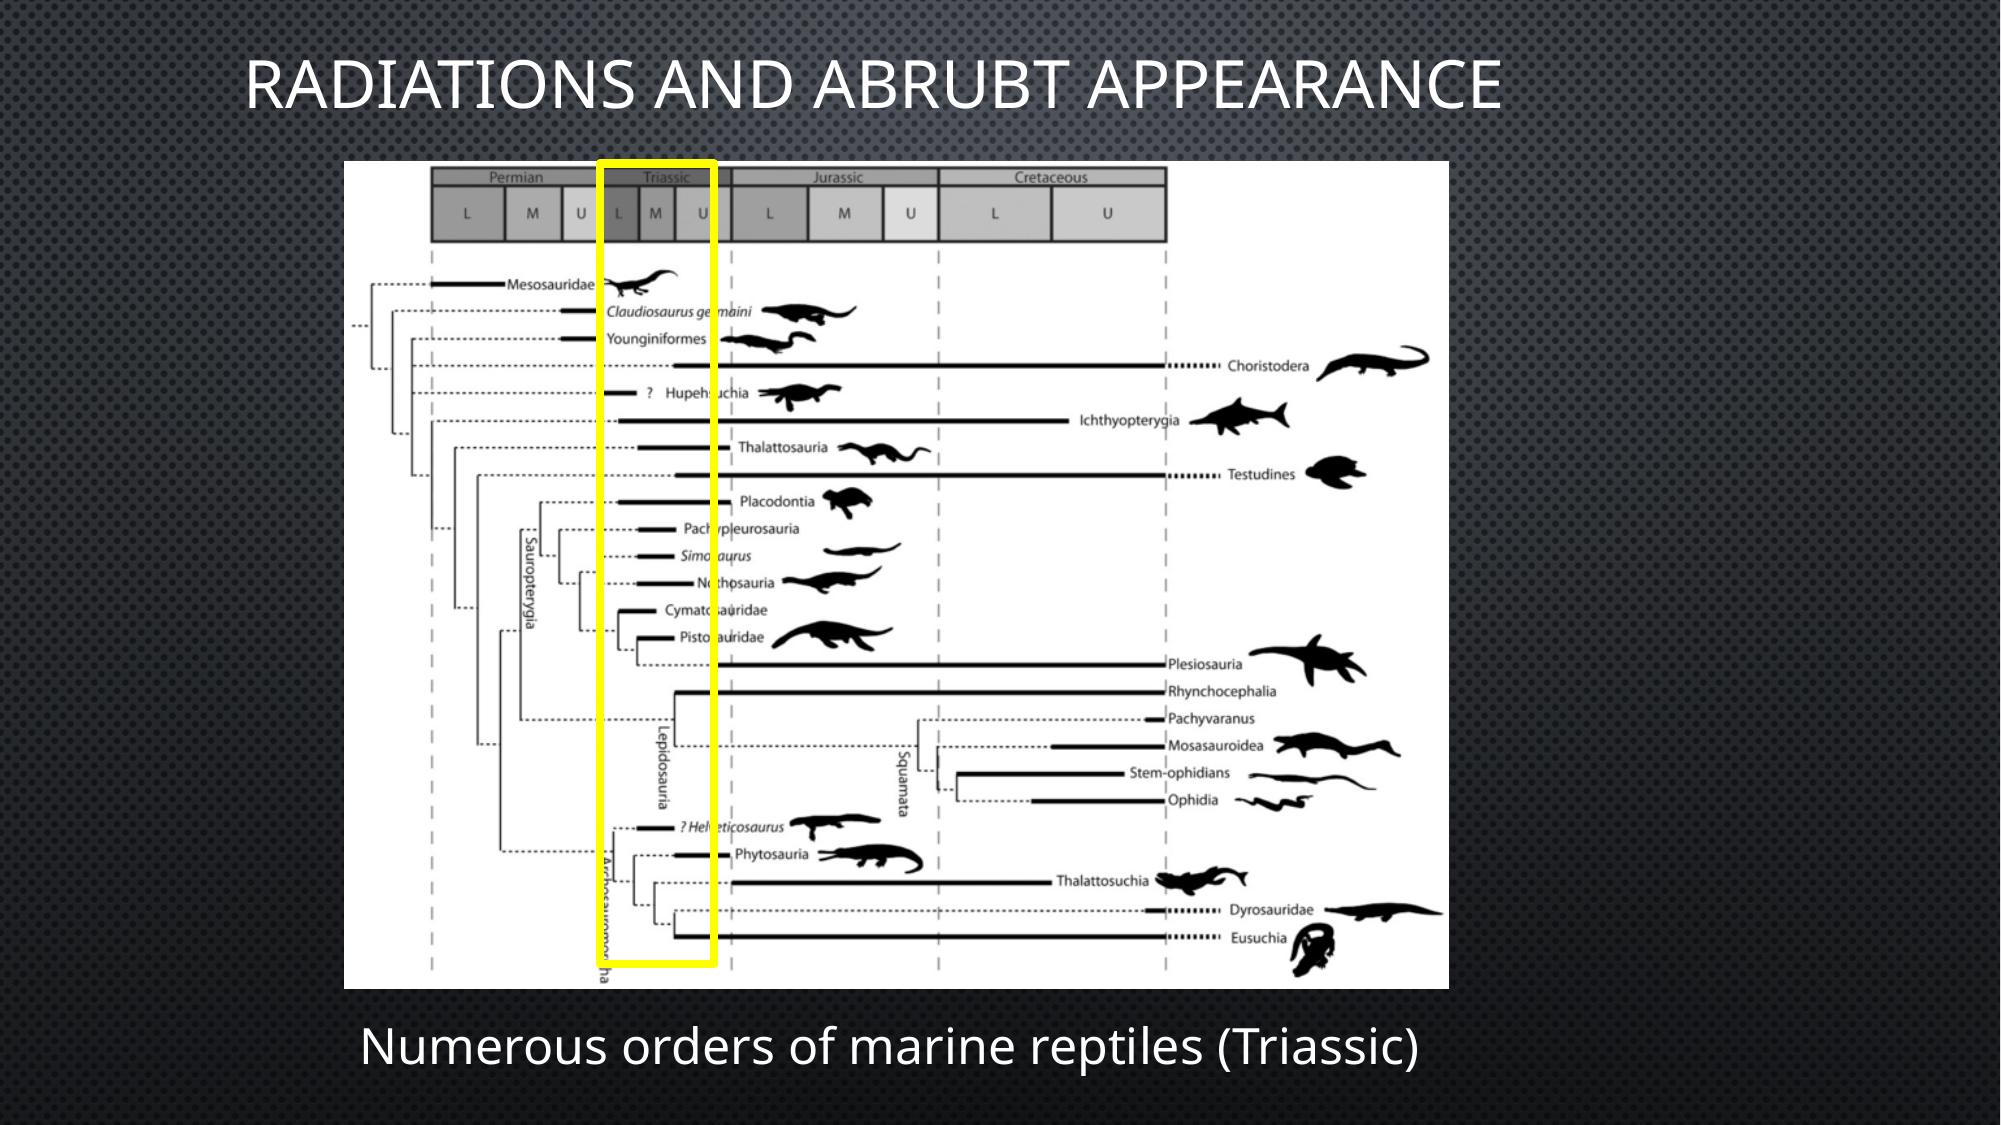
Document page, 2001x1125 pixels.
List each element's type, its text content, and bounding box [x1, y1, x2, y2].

text_box Numerous orders of marine reptiles (Triassic) [344, 1006, 1742, 1082]
picture [344, 161, 1449, 989]
title Radiations and abrubt appearance [228, 21, 1858, 164]
